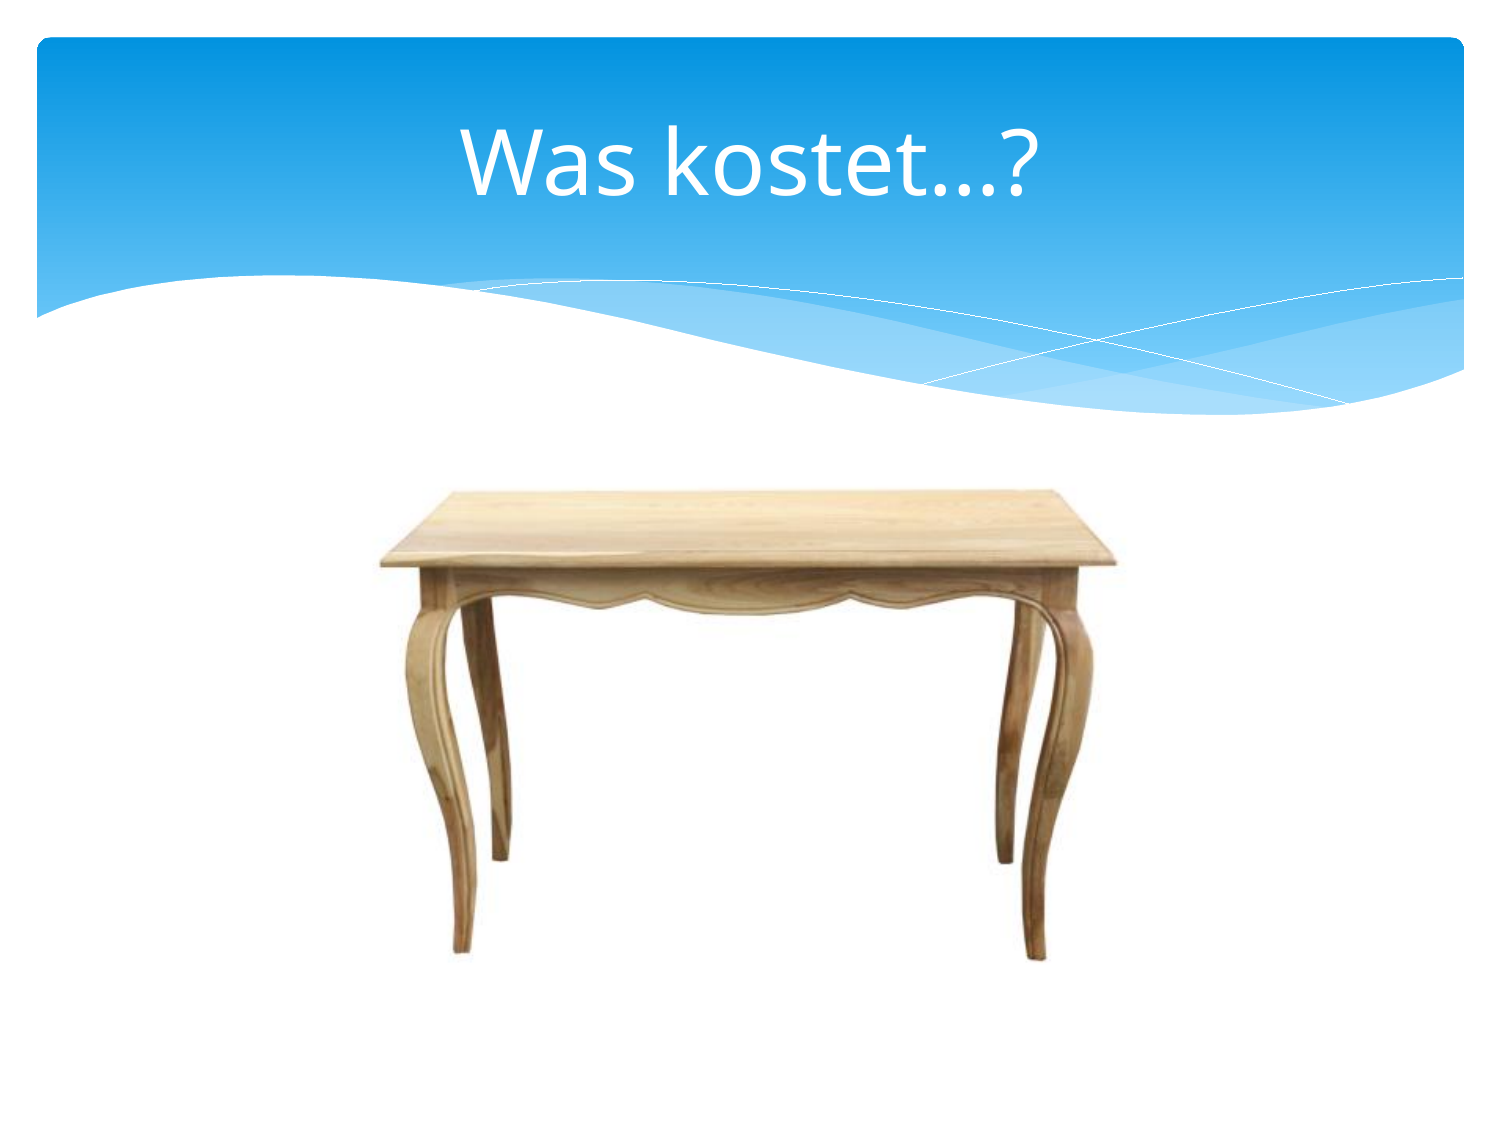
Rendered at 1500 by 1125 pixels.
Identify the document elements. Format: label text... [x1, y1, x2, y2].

title Was kostet…? [75, 55, 1425, 261]
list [142, 438, 1359, 1006]
